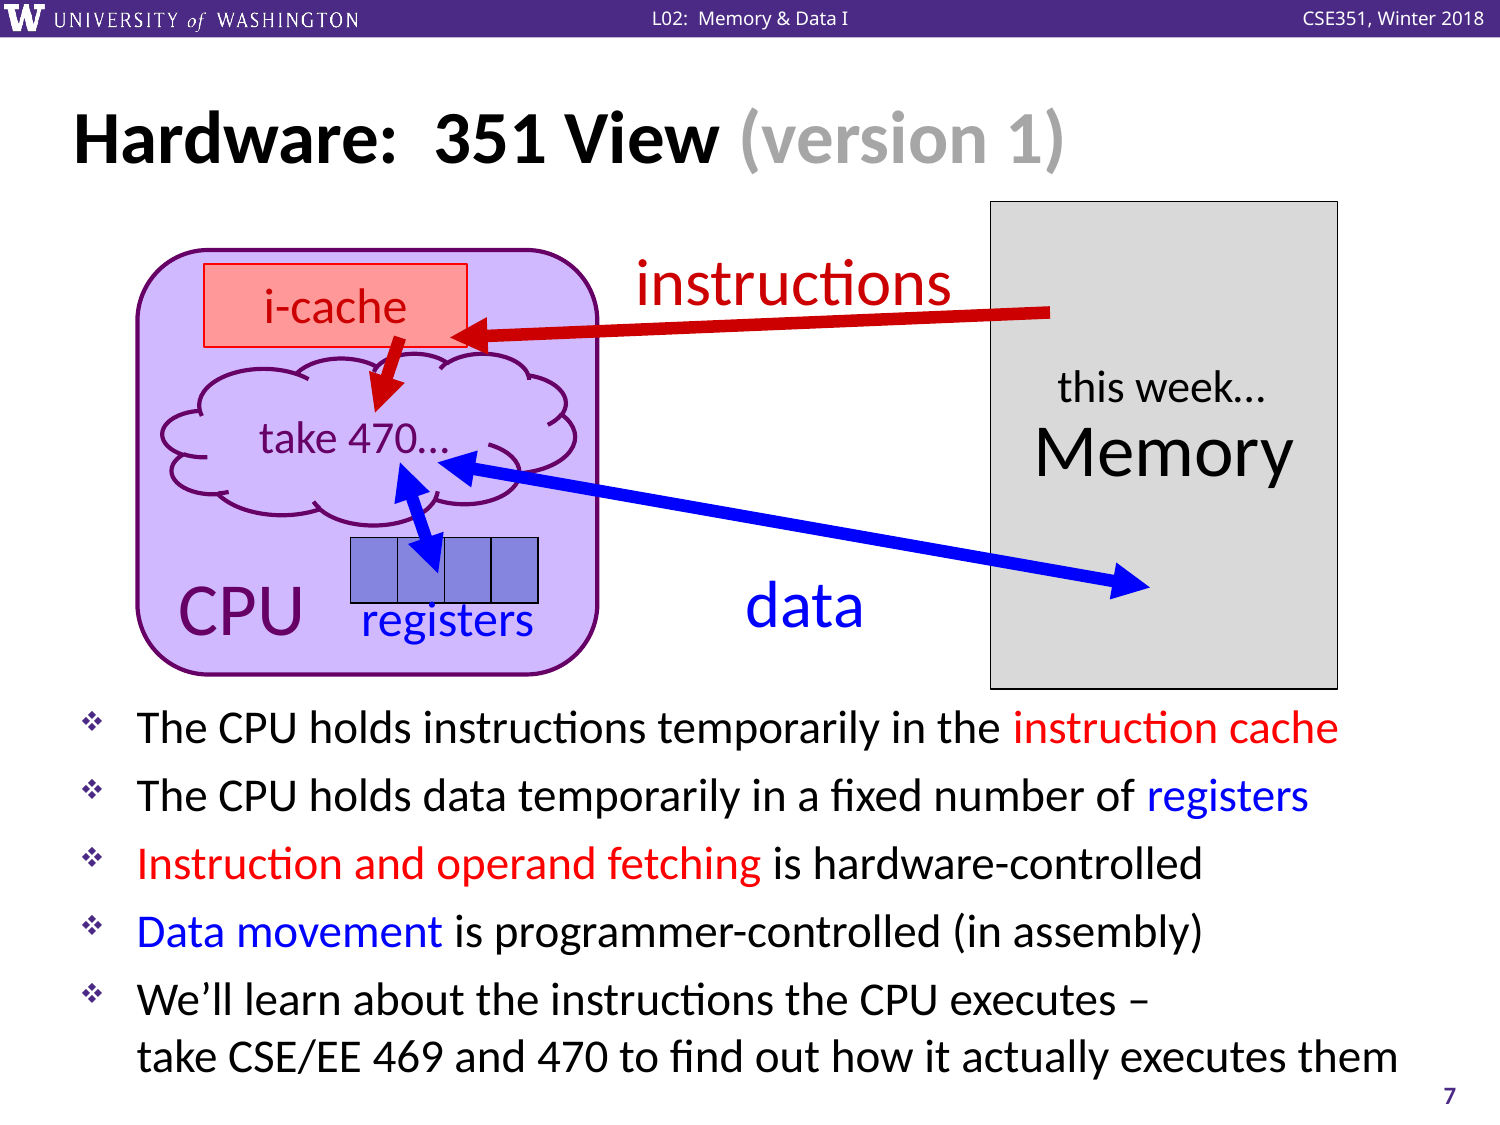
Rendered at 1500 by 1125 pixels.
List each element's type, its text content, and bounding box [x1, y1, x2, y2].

text_box take 470… [162, 353, 576, 526]
text_box [137, 249, 586, 675]
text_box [374, 337, 401, 413]
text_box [399, 462, 439, 574]
text_box this week… [1042, 349, 1281, 419]
text_box registers [335, 576, 560, 662]
text_box instructions [562, 346, 1026, 354]
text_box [449, 312, 1051, 338]
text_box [437, 462, 1151, 588]
text_box data [586, 597, 1025, 678]
table_header [351, 538, 394, 576]
list The CPU holds instructions temporarily in the instruction cache The CPU holds data temporarily in a fixed number of registers Instruction and operand fetching is hardware-controlled Data movement is programmer-controlled (in assembly) We’ll learn about the instructions the CPU executes – take CSE/EE 469 and 470 to find out how it actually executes them [64, 688, 1438, 1095]
slide_number 7 [1400, 1065, 1500, 1125]
text_box Memory [990, 201, 1338, 689]
text_box i-cache [204, 263, 467, 348]
picture [4, 4, 358, 32]
text_box instructions [562, 228, 1026, 310]
title Hardware: 351 View (version 1) [58, 71, 1438, 197]
text_box CPU [187, 550, 297, 639]
text_box [489, 346, 598, 460]
